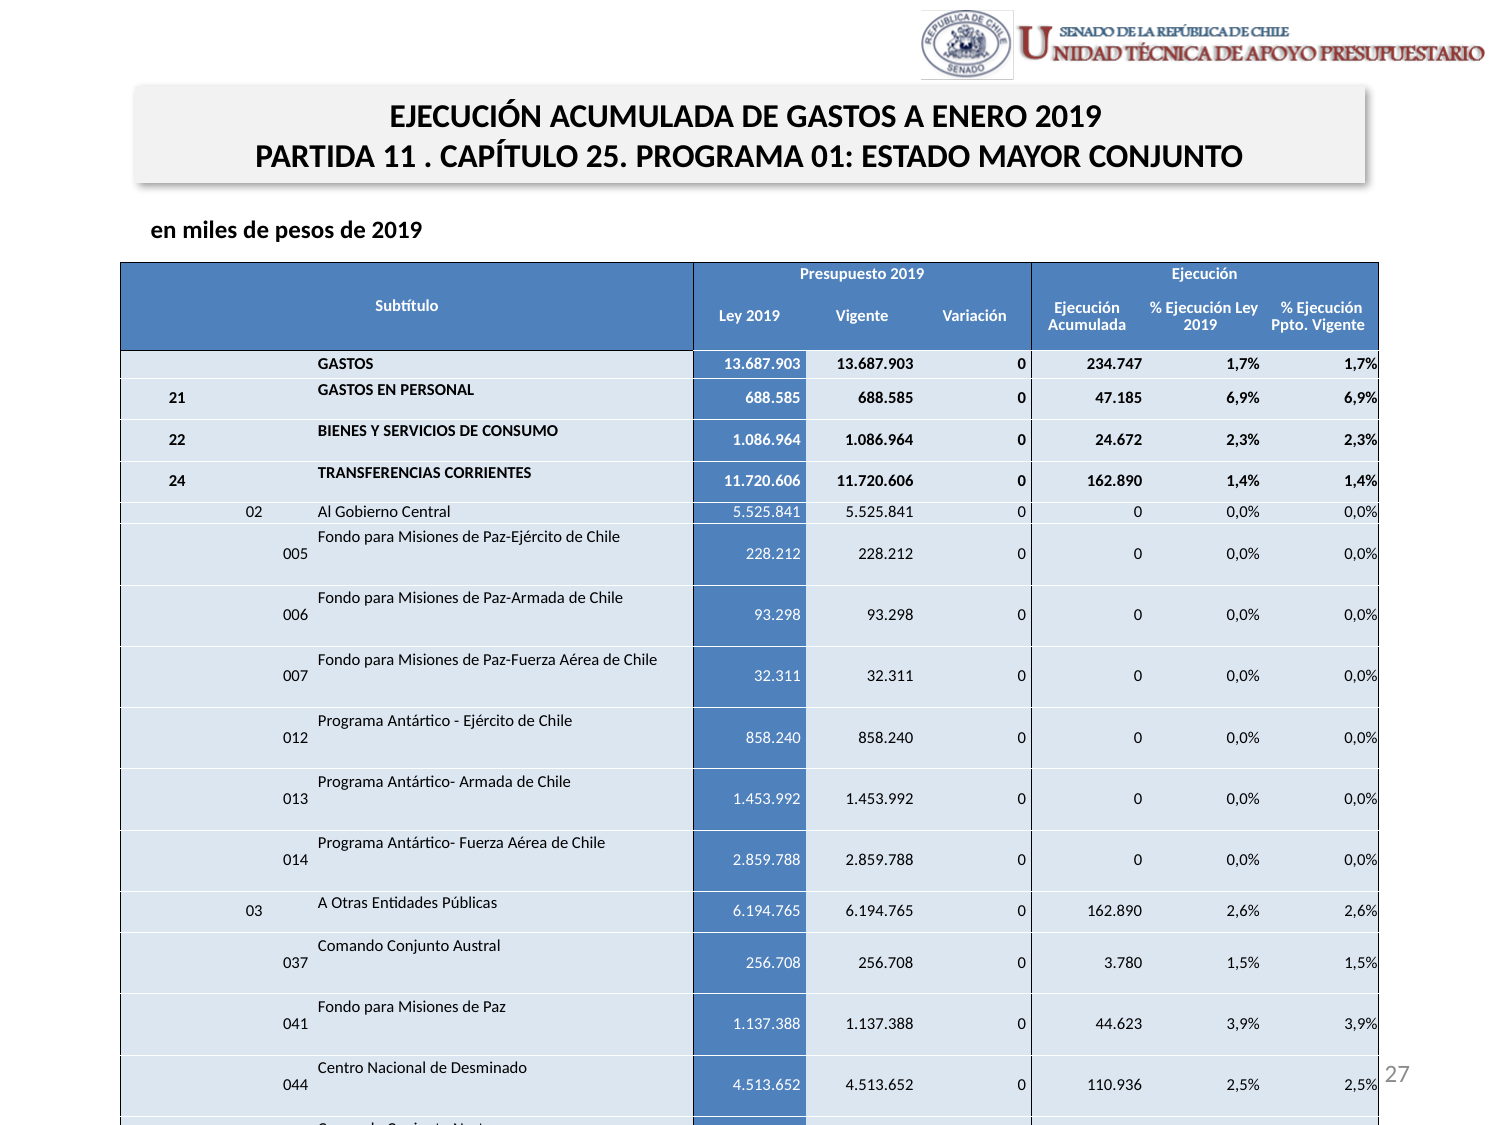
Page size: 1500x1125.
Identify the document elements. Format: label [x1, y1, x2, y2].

table_cell [694, 351, 1031, 378]
table_cell [1032, 1056, 1378, 1116]
table_cell [694, 1117, 1031, 1125]
table_cell [121, 379, 693, 419]
table_cell [121, 831, 693, 891]
table_cell [121, 933, 693, 993]
table_cell [694, 831, 1031, 891]
table_cell [694, 994, 1031, 1055]
table_cell [1032, 831, 1378, 891]
table_cell [121, 994, 693, 1055]
table_cell [1032, 933, 1378, 993]
table_cell [694, 1056, 1031, 1116]
table_cell [121, 503, 693, 523]
table_cell [694, 503, 1031, 523]
table_cell [694, 462, 1031, 502]
table_cell [694, 769, 1031, 830]
table_cell [694, 586, 1031, 646]
table_cell [1032, 379, 1378, 419]
table_cell [121, 524, 693, 585]
table_cell [1032, 462, 1378, 502]
table_cell [121, 586, 693, 646]
table_cell [121, 647, 693, 707]
table_cell [1032, 586, 1378, 646]
table_cell [694, 420, 1031, 461]
picture [921, 0, 1500, 113]
table_cell [1032, 994, 1378, 1055]
table_cell [1032, 708, 1378, 768]
table_cell [1032, 420, 1378, 461]
table_cell [121, 462, 693, 502]
table_cell [1032, 351, 1378, 378]
table_cell [694, 933, 1031, 993]
table_cell [694, 284, 1031, 350]
table_cell [1032, 1117, 1378, 1125]
slide_number [1379, 1042, 1425, 1103]
table_cell [1032, 503, 1378, 523]
table_header [694, 263, 1031, 284]
table_header [121, 263, 693, 350]
table_cell [121, 708, 693, 768]
table_cell [694, 379, 1031, 419]
table_cell [121, 892, 693, 932]
table_cell [1032, 647, 1378, 707]
table_cell [121, 420, 693, 461]
table_cell [1032, 769, 1378, 830]
table_cell [1032, 284, 1378, 350]
text_box [135, 206, 1414, 256]
table_cell [694, 647, 1031, 707]
table_cell [694, 892, 1031, 932]
table_cell [694, 524, 1031, 585]
table_cell [121, 769, 693, 830]
table_cell [121, 1117, 693, 1125]
table_cell [694, 708, 1031, 768]
table_header [1032, 263, 1378, 284]
table_cell [1032, 524, 1378, 585]
text_box [135, 86, 1365, 183]
table_cell [121, 1056, 693, 1116]
table_cell [1032, 892, 1378, 932]
table_cell [121, 351, 693, 378]
